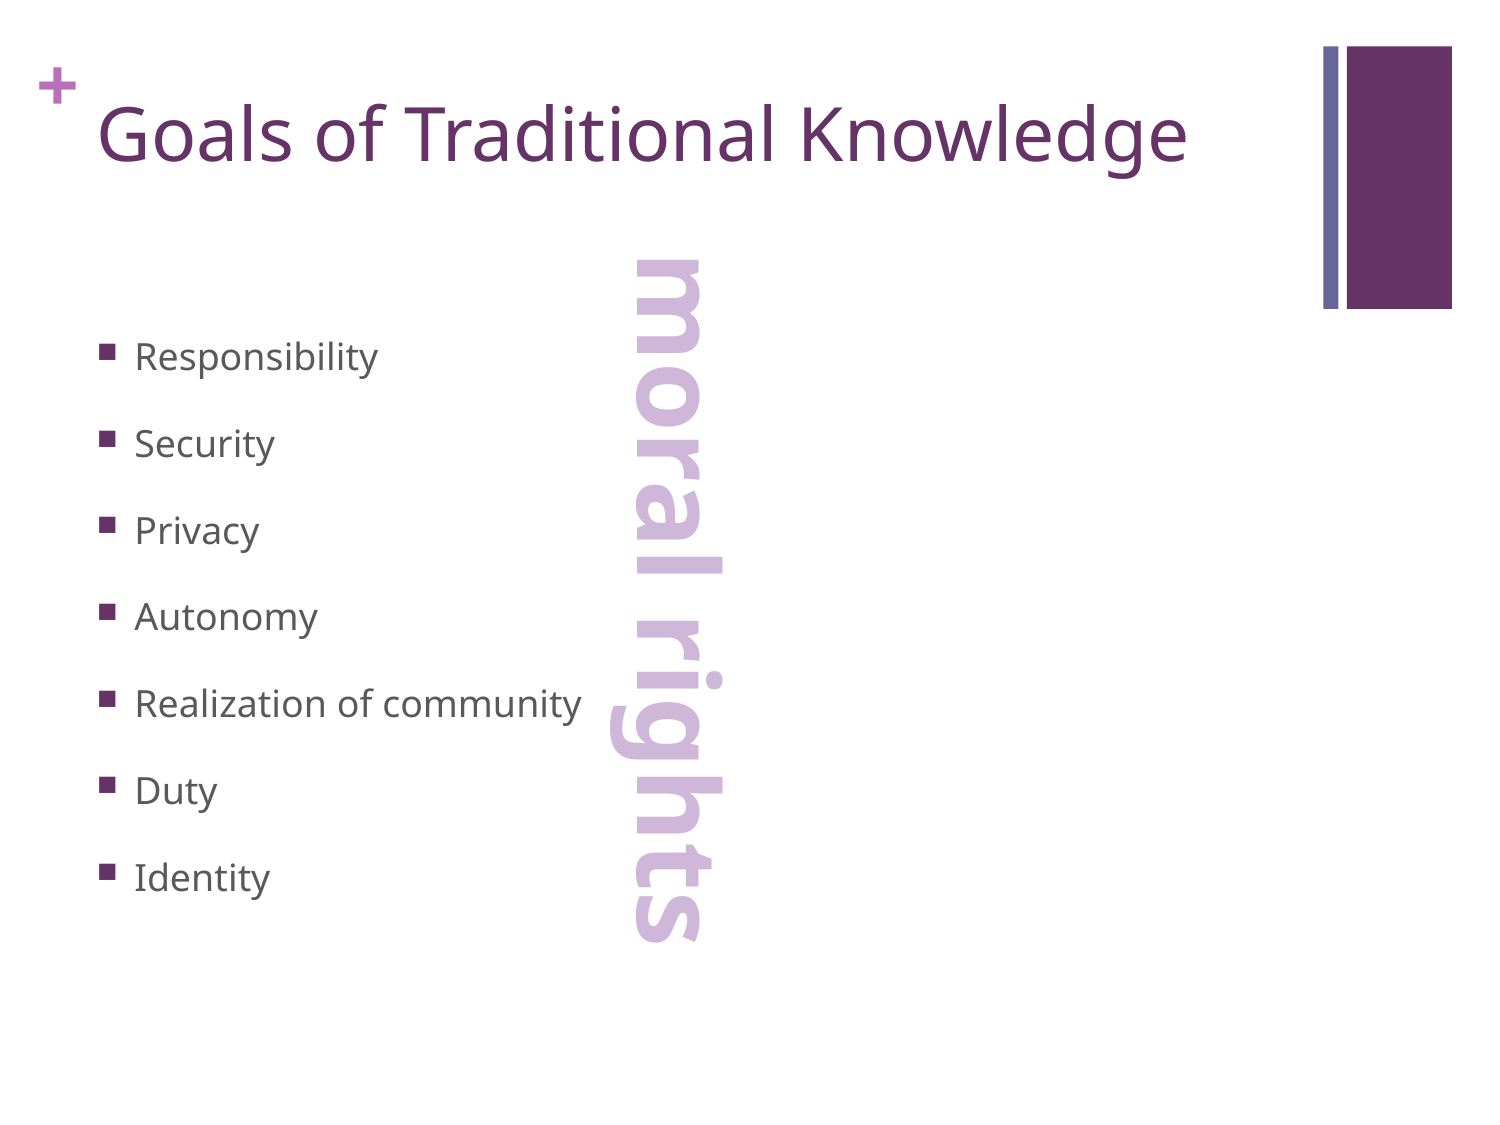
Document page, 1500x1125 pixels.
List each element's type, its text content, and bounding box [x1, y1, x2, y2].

list Responsibility Security Privacy Autonomy Realization of community Duty Identity [81, 325, 682, 1006]
title Goals of Traditional Knowledge [81, 79, 1322, 263]
text_box moral rights [607, 236, 758, 963]
